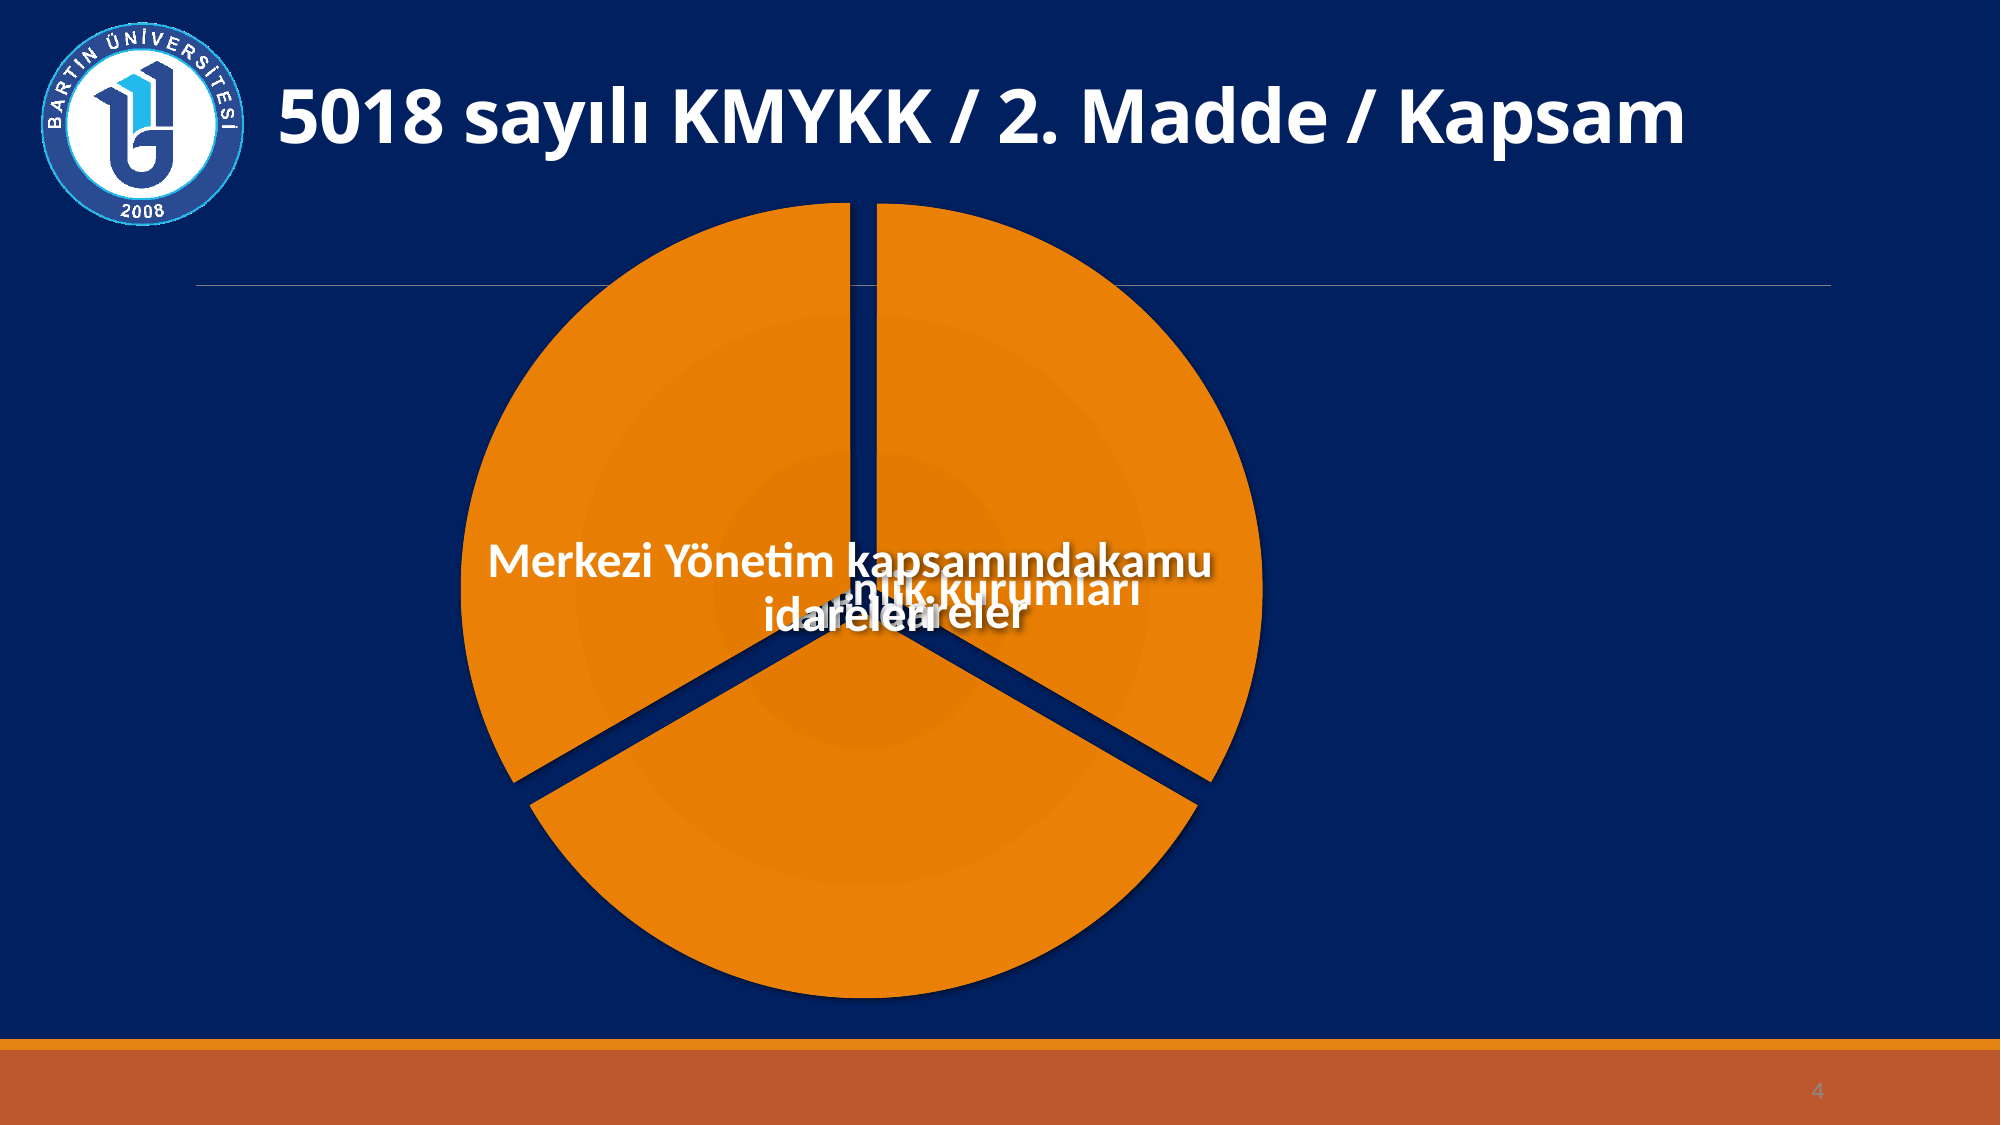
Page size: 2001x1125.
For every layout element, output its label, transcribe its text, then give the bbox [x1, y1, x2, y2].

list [36, 21, 244, 117]
title 5018 sayılı KMYKK / 2. Madde / Kapsam [262, 47, 1867, 167]
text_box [36, 117, 1700, 1037]
slide_number 4 [1624, 1059, 1840, 1120]
